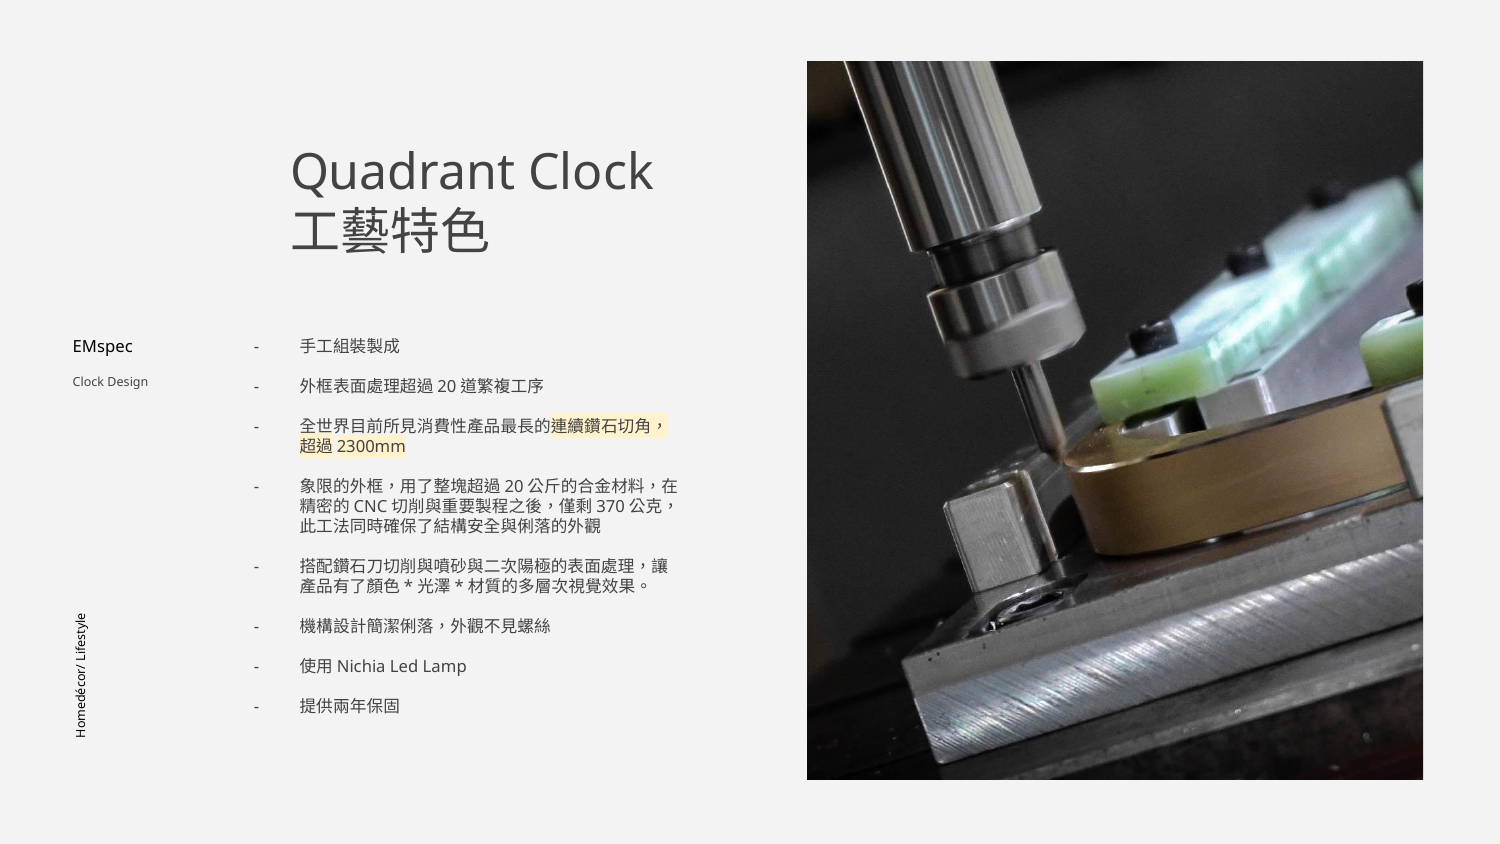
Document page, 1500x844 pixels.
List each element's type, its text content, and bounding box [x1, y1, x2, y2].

text_box Clock Design [57, 359, 209, 429]
text_box EMspec [57, 321, 209, 359]
text_box 手工組裝製成 外框表面處理超過20道繁複工序 全世界目前所見消費性產品最長的連續鑽石切角，超過2300mm 象限的外框，用了整塊超過20公斤的合金材料，在精密的CNC切削與重要製程之後，僅剩370公克，此工法同時確保了結構安全與俐落的外觀 搭配鑽石刀切削與噴砂與二次陽極的表面處理，讓產品有了顏色*光澤*材質的多層次視覺效果。 機構設計簡潔俐落，外觀不見螺絲 使用Nichia Led Lamp 提供兩年保固 [209, 321, 698, 743]
picture [806, 61, 1424, 781]
text_box Quadrant Clock 工藝特色 [274, 124, 801, 256]
text_box Homedécor/ Lifestyle [57, 596, 103, 754]
